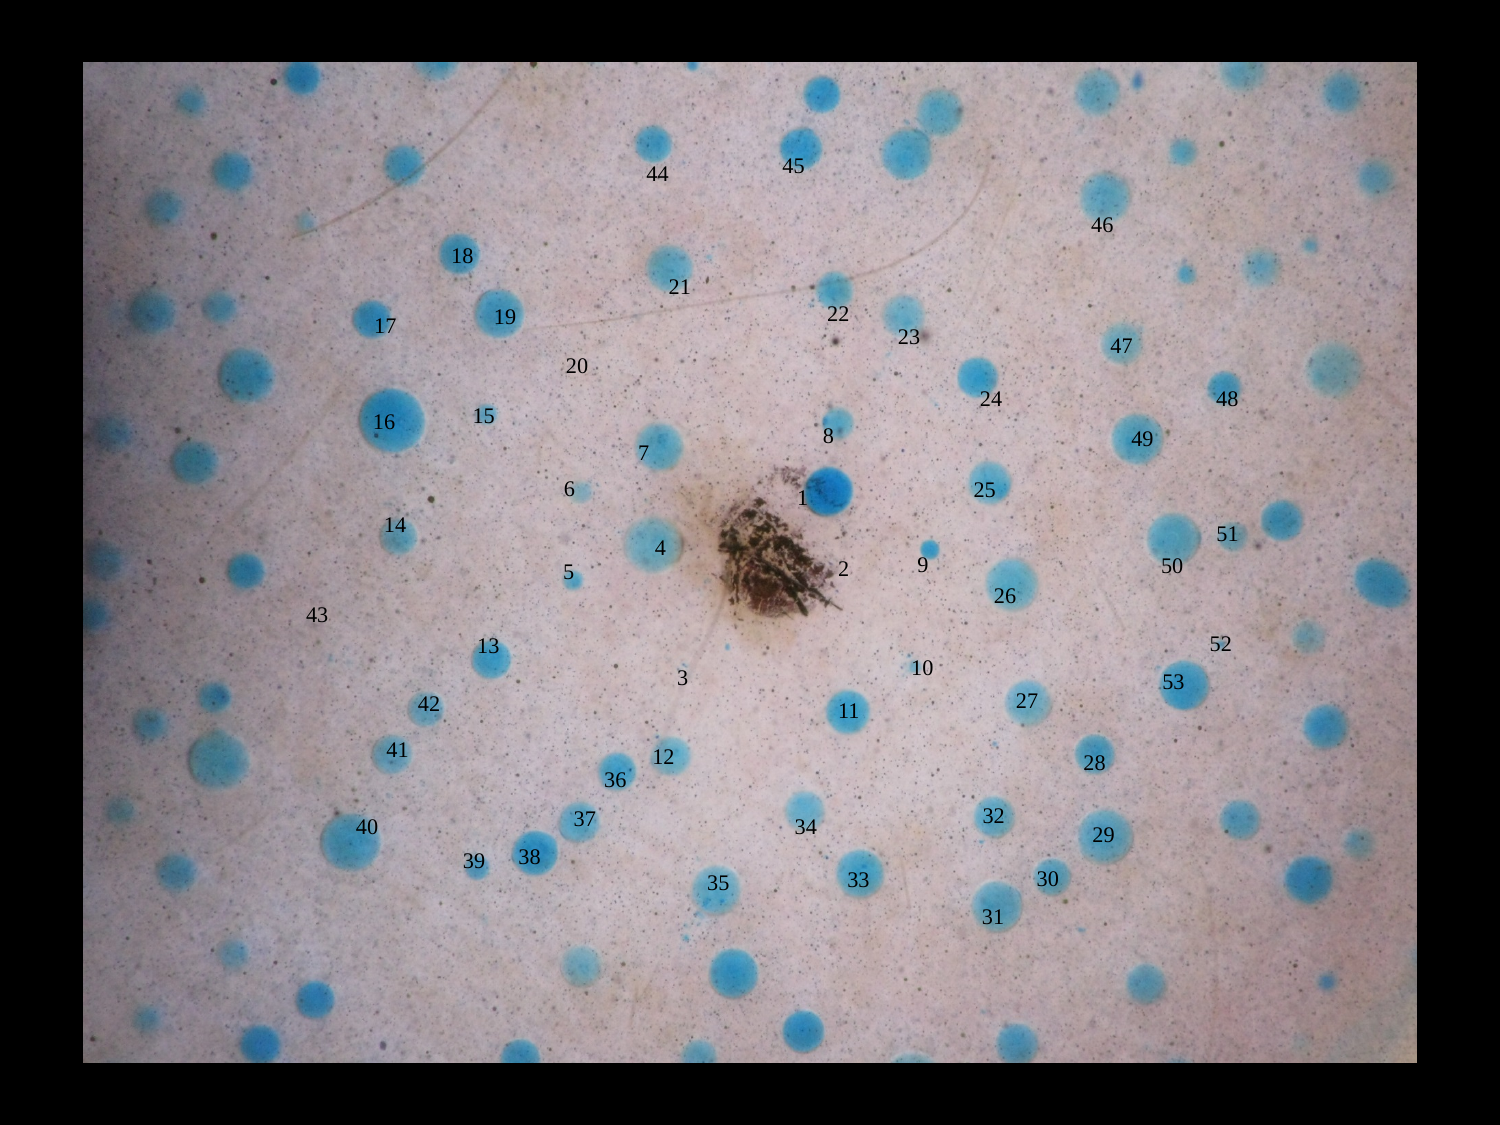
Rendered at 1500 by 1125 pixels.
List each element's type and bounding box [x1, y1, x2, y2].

picture [83, 62, 1417, 1063]
